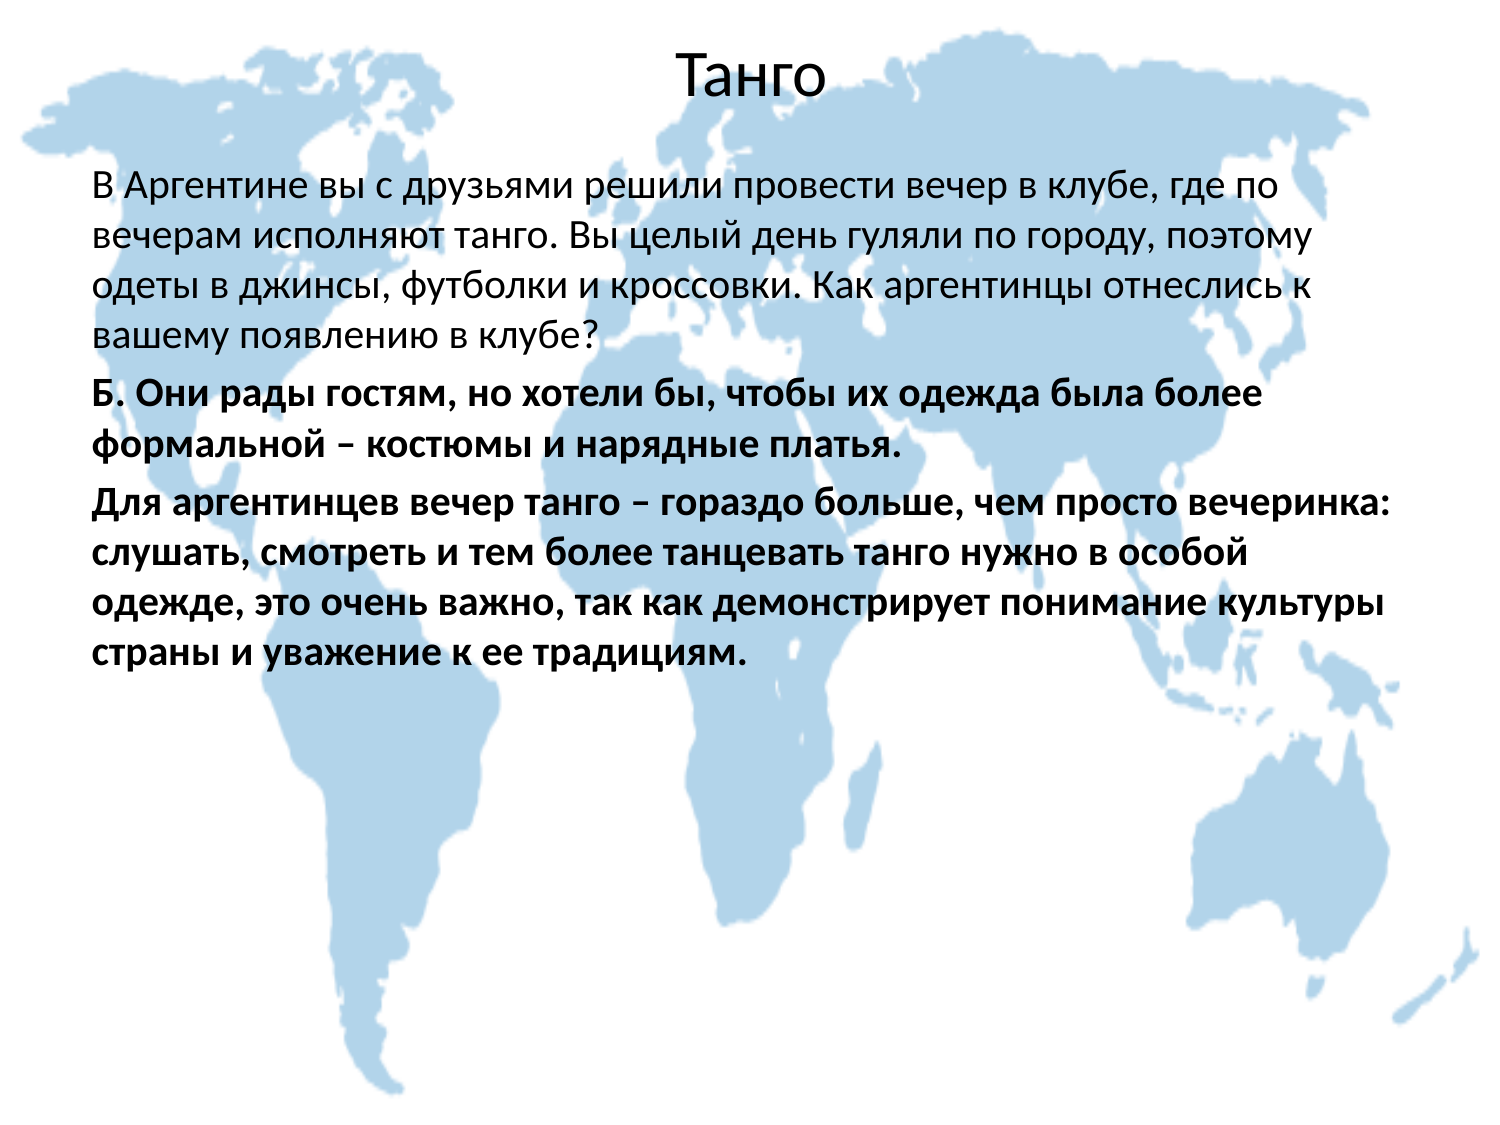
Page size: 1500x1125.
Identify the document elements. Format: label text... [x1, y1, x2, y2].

list В Аргентине вы с друзьями решили провести вечер в клубе, где по вечерам исполняют танго. Вы целый день гуляли по городу, поэтому одеты в джинсы, футболки и кроссовки. Как аргентинцы отнеслись к вашему появлению в клубе? Б. Они рады гостям, но хотели бы, чтобы их одежда была более формальной – костюмы и нарядные платья. Для аргентинцев вечер танго – гораздо больше, чем просто вечеринка: слушать, смотреть и тем более танцевать танго нужно в особой одежде, это очень важно, так как демонстрирует понимание культуры страны и уважение к ее традициям. [76, 149, 1427, 892]
title Танго [76, 0, 1427, 140]
